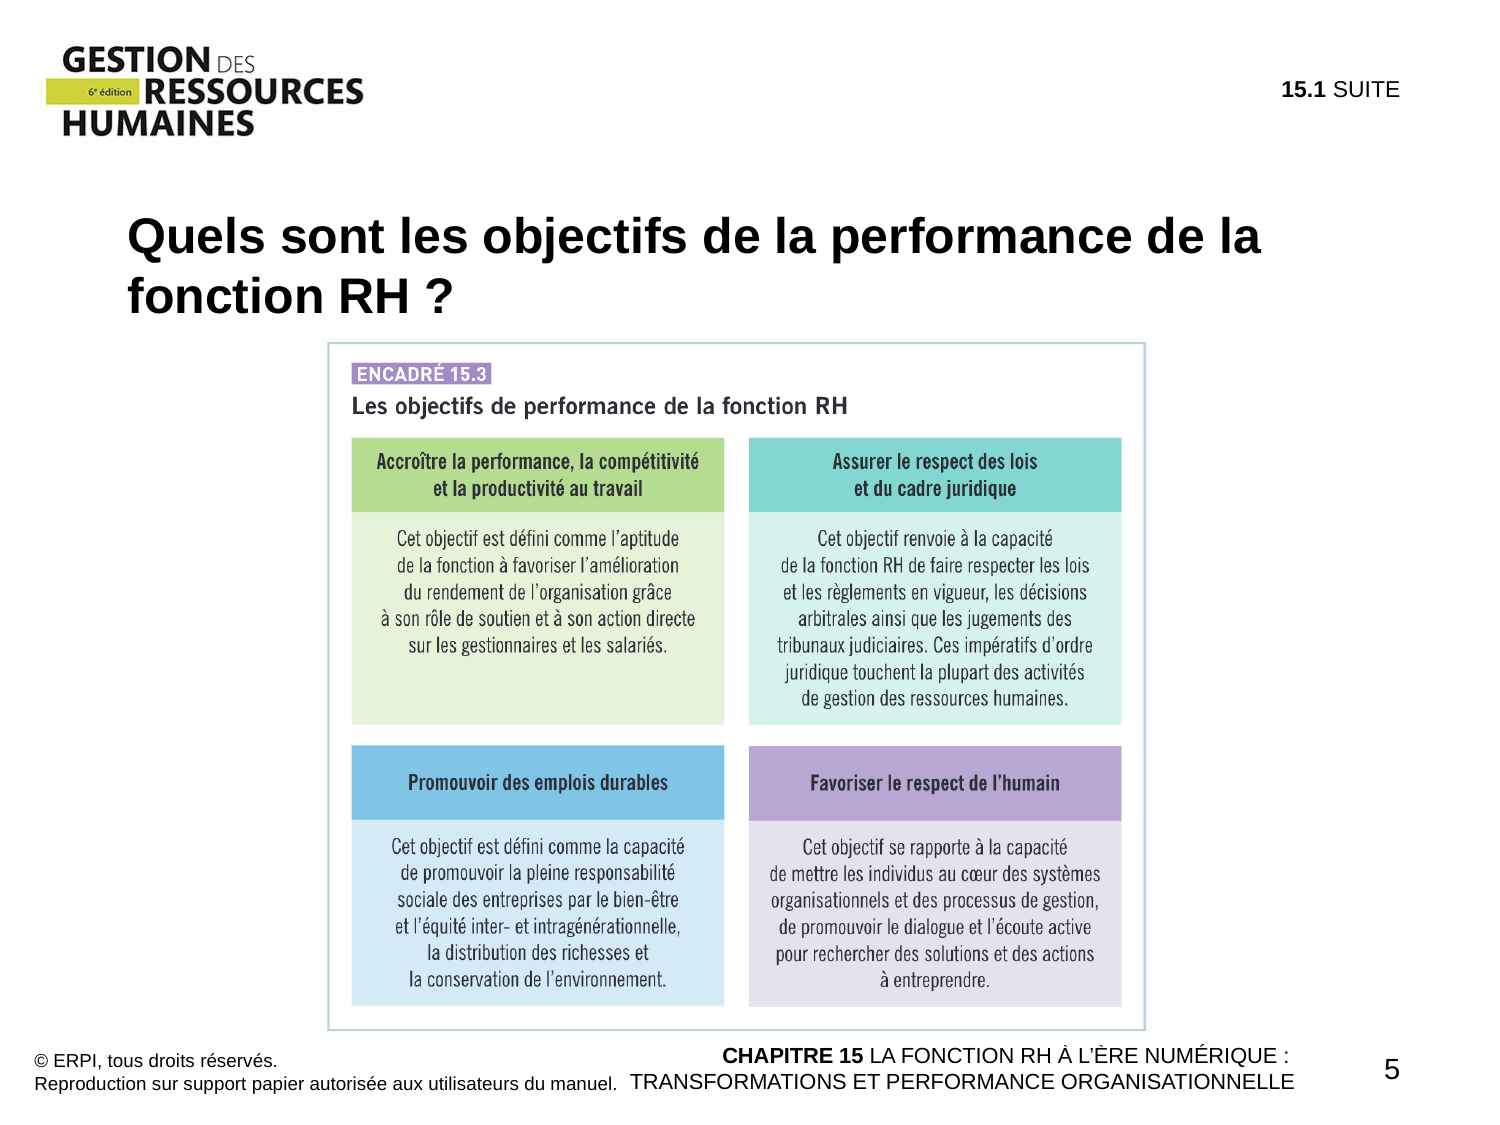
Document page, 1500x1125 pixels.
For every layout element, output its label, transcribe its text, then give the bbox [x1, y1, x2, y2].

text_box 15.1 SUITE [39, 38, 1416, 138]
picture [0, 0, 1500, 1125]
text_box CHAPITRE 15 LA FONCTION RH À L’ÈRE NUMÉRIQUE : TRANSFORMATIONS ET PERFORMANCE ORGANISATIONNELLE [729, 1049, 1311, 1087]
text_box © ERPI, tous droits réservés. Reproduction sur support papier autorisée aux utilisateurs du manuel. [19, 1041, 729, 1102]
text_box 5 [1311, 1049, 1416, 1087]
title Quels sont les objectifs de la performance de la fonction RH ? [112, 196, 1388, 268]
